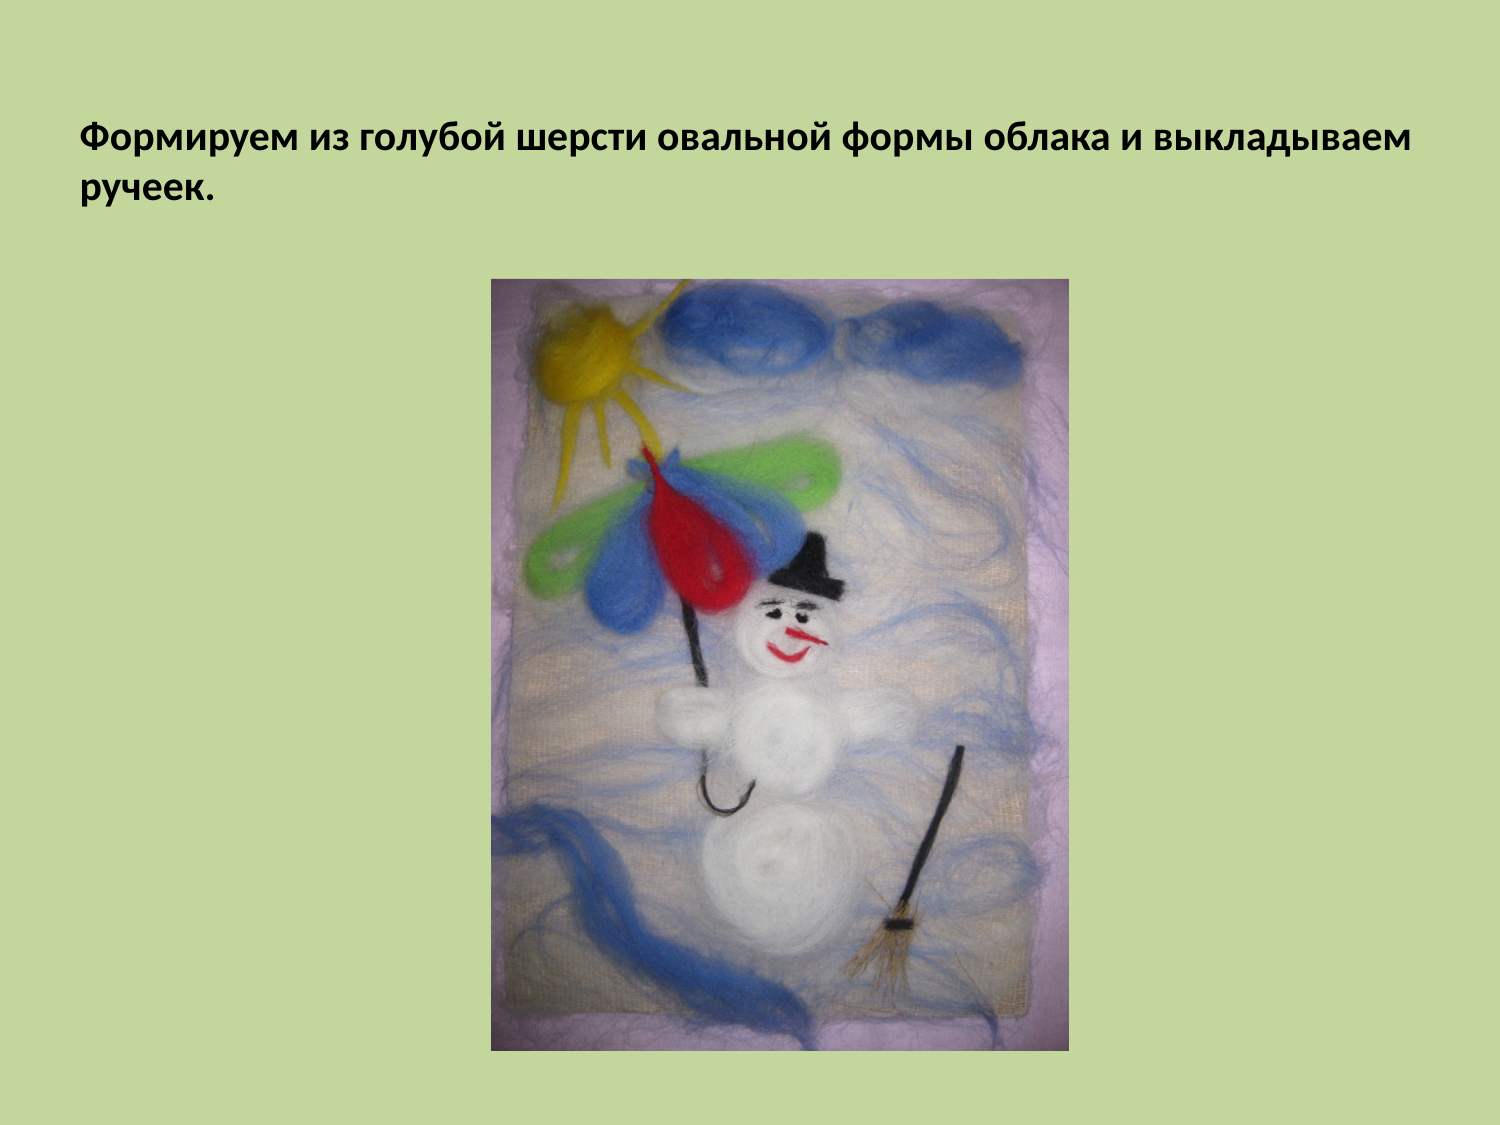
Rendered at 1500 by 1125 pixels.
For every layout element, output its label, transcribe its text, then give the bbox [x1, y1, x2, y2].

text_box Формируем из голубой шерсти овальной формы облака и выкладываем ручеек. [64, 101, 1500, 217]
picture [393, 280, 1166, 1050]
